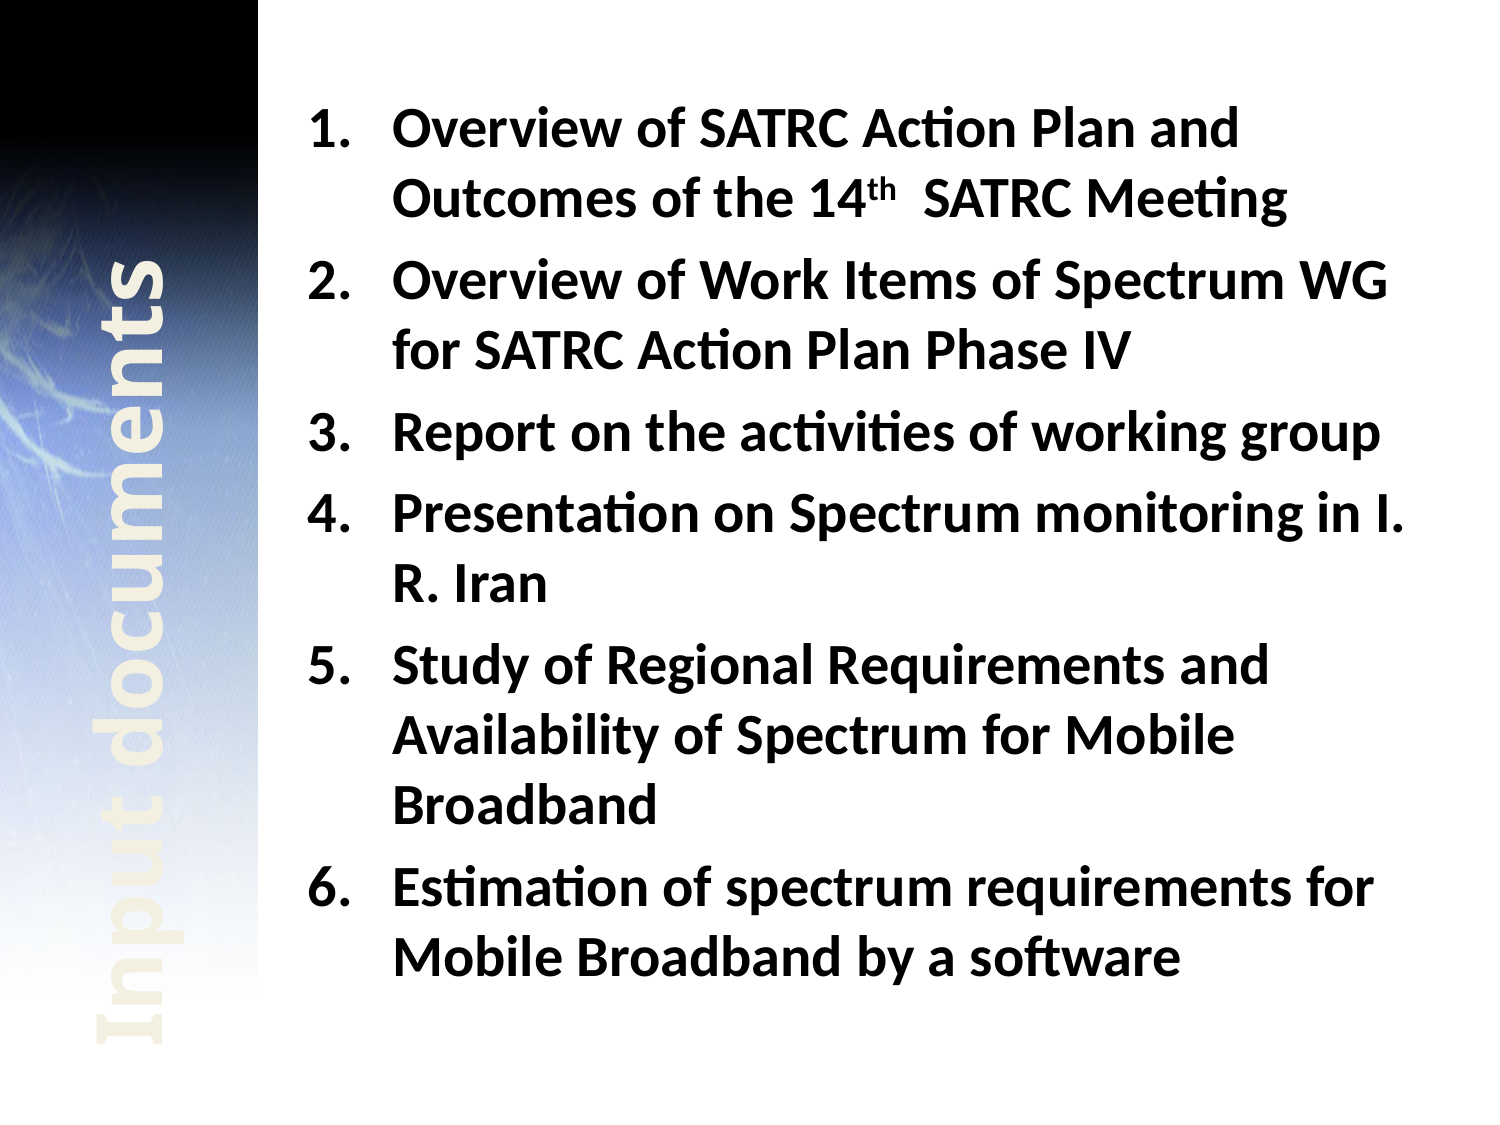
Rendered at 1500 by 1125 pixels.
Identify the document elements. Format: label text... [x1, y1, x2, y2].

list Overview of SATRC Action Plan and Outcomes of the 14th SATRC Meeting Overview of Work Items of Spectrum WG for SATRC Action Plan Phase IV Report on the activities of working group Presentation on Spectrum monitoring in I. R. Iran Study of Regional Requirements and Availability of Spectrum for Mobile Broadband Estimation of spectrum requirements for Mobile Broadband by a software [292, 81, 1471, 1048]
picture [0, 0, 258, 1125]
